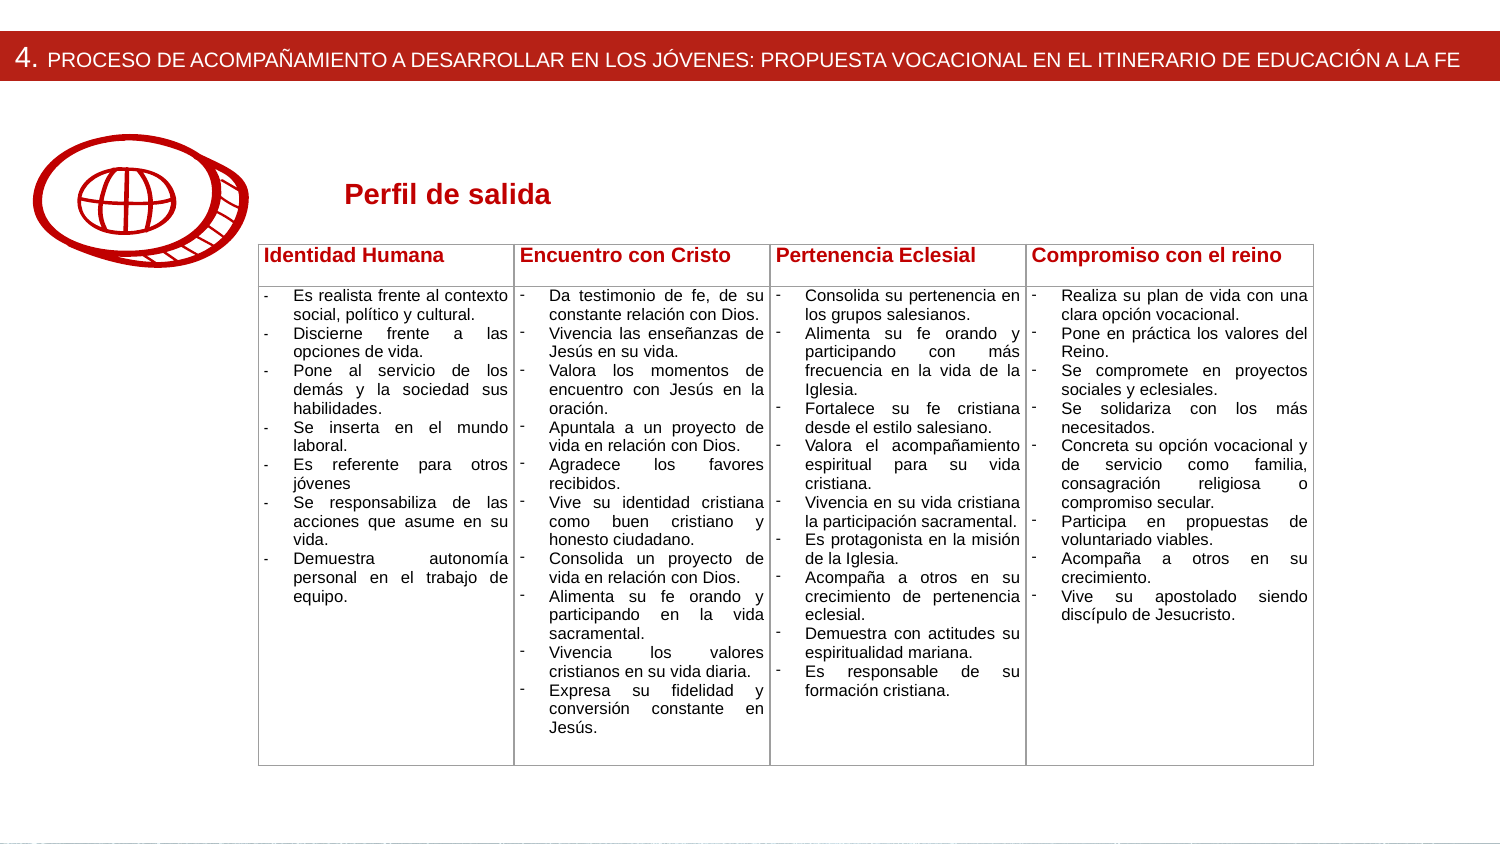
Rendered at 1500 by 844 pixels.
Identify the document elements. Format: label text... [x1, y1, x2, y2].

table_cell Realiza su plan de vida con una clara opción vocacional. Pone en práctica los valores del Reino. Se compromete en proyectos sociales y eclesiales. Se solidariza con los más necesitados. Concreta su opción vocacional y de servicio como familia, consagración religiosa o compromiso secular. Participa en propuestas de voluntariado viables. Acompaña a otros en su crecimiento. Vive su apostolado siendo discípulo de Jesucristo. [1027, 287, 1313, 765]
table_header Compromiso con el reino [1027, 245, 1313, 286]
table_cell Consolida su pertenencia en los grupos salesianos. Alimenta su fe orando y participando con más frecuencia en la vida de la Iglesia. Fortalece su fe cristiana desde el estilo salesiano. Valora el acompañamiento espiritual para su vida cristiana. Vivencia en su vida cristiana la participación sacramental. Es protagonista en la misión de la Iglesia. Acompaña a otros en su crecimiento de pertenencia eclesial. Demuestra con actitudes su espiritualidad mariana. Es responsable de su formación cristiana. [771, 287, 1025, 765]
text_box Perfil de salida [329, 167, 1093, 218]
table_header Pertenencia Eclesial [771, 245, 1025, 286]
table_header Encuentro con Cristo [515, 245, 769, 286]
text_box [32, 133, 250, 269]
table_cell Da testimonio de fe, de su constante relación con Dios. Vivencia las enseñanzas de Jesús en su vida. Valora los momentos de encuentro con Jesús en la oración. Apuntala a un proyecto de vida en relación con Dios. Agradece los favores recibidos. Vive su identidad cristiana como buen cristiano y honesto ciudadano. Consolida un proyecto de vida en relación con Dios. Alimenta su fe orando y participando en la vida sacramental. Vivencia los valores cristianos en su vida diaria. Expresa su fidelidad y conversión constante en Jesús. [515, 287, 769, 765]
table_cell Es realista frente al contexto social, político y cultural. Discierne frente a las opciones de vida. Pone al servicio de los demás y la sociedad sus habilidades. Se inserta en el mundo laboral. Es referente para otros jóvenes Se responsabiliza de las acciones que asume en su vida. Demuestra autonomía personal en el trabajo de equipo. [259, 287, 513, 765]
text_box 4. Proceso de acompañamiento a desarrollar en los Jóvenes: Propuesta Vocacional en el Itinerario de educación a la Fe [0, 31, 1500, 81]
table_header Identidad Humana [259, 245, 513, 286]
